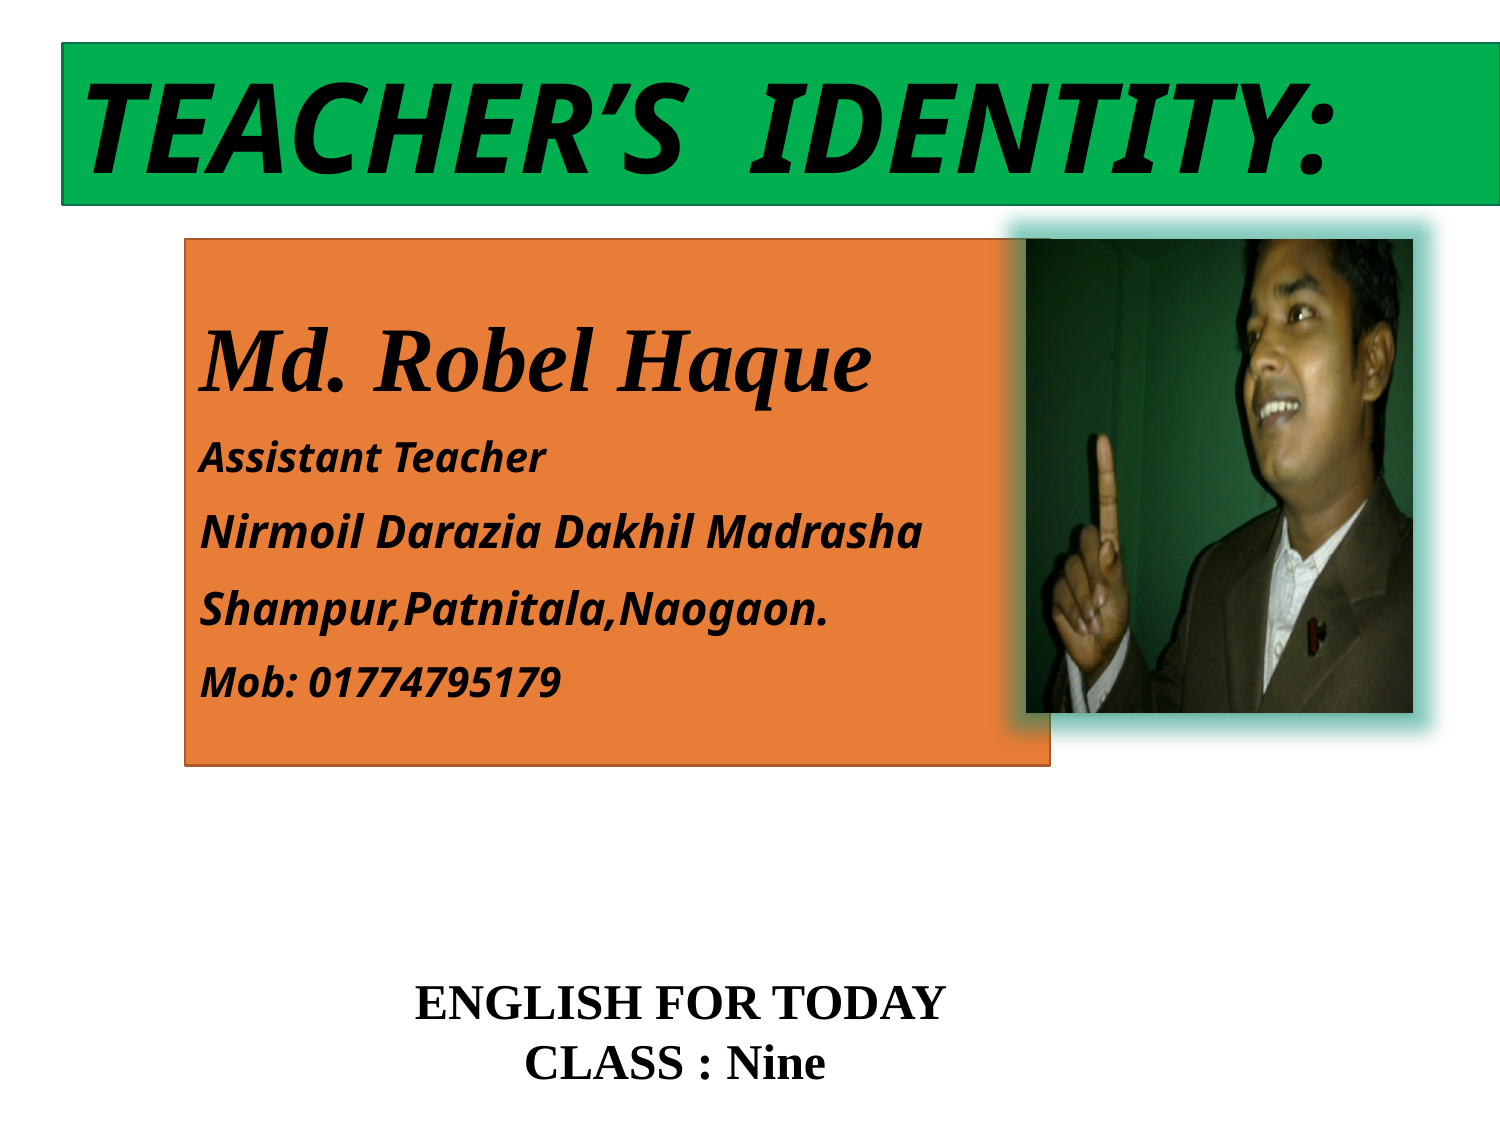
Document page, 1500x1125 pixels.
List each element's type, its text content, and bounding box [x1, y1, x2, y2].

picture [1026, 239, 1414, 713]
title Teacher’s Identity: [61, 42, 1500, 206]
list Md. Robel Haque Assistant Teacher Nirmoil Darazia Dakhil Madrasha Shampur,Patnitala,Naogaon. Mob: 01774795179 [184, 238, 1051, 767]
text_box ENGLISH FOR TODAY CLASS : Nine [174, 962, 1188, 1098]
